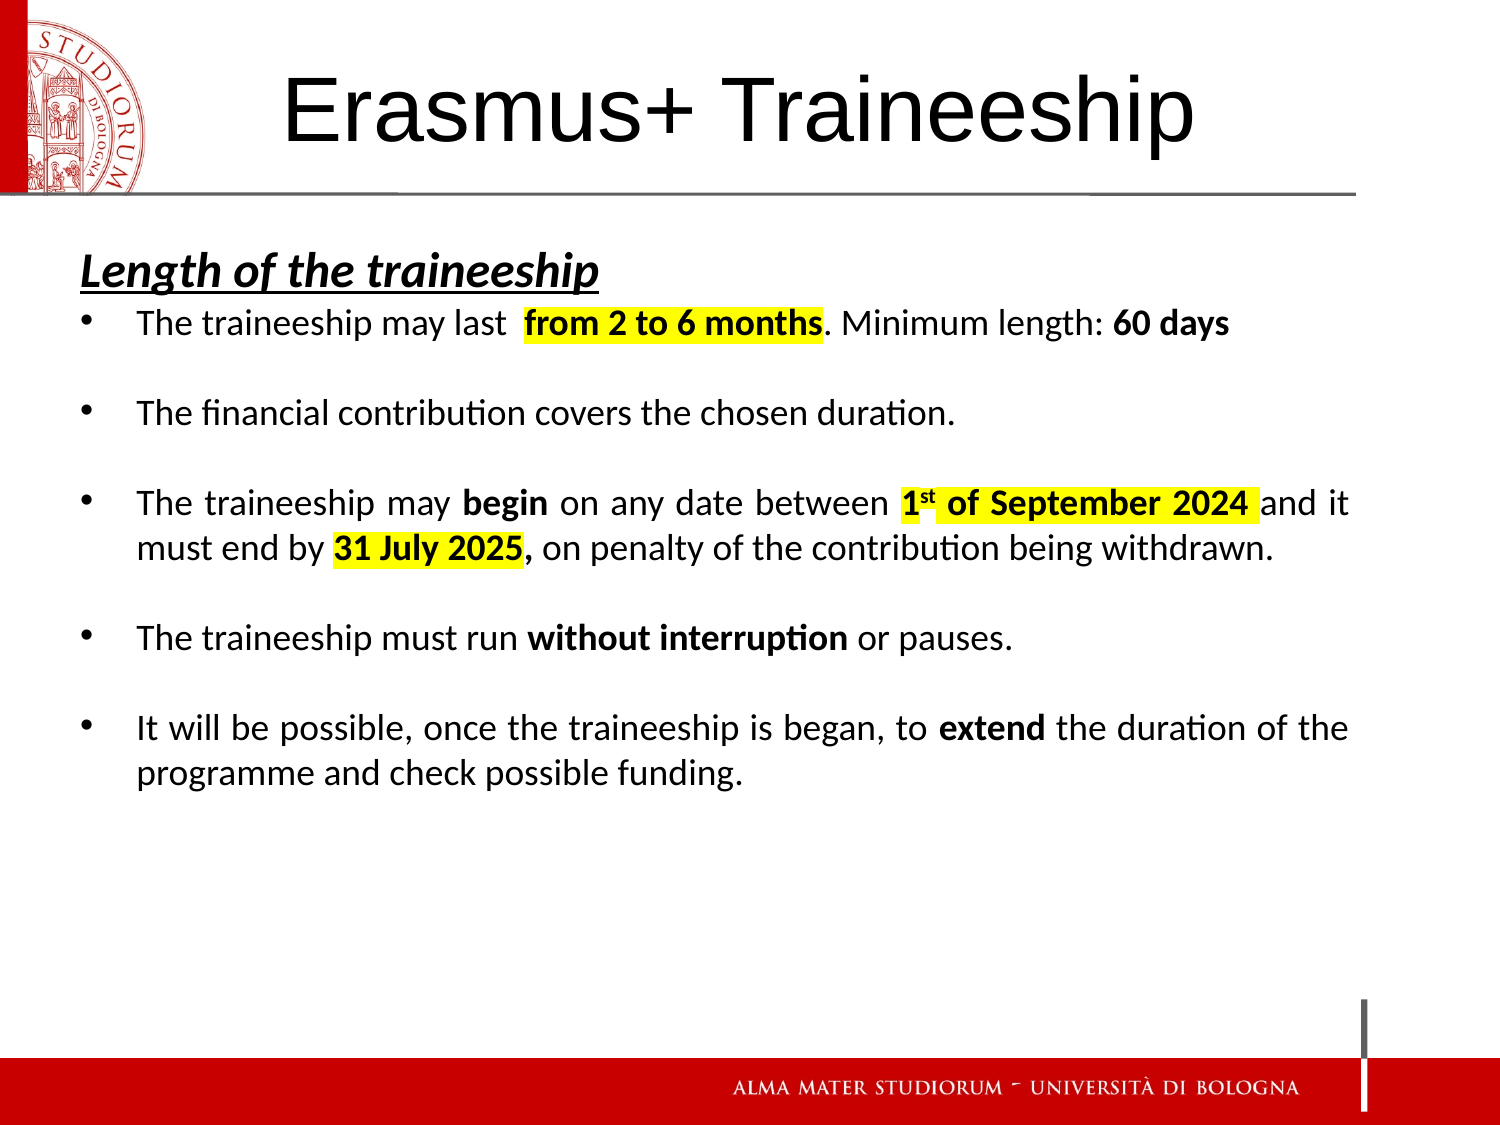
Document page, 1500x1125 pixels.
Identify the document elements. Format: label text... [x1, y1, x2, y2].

text_box Length of the traineeship The traineeship may last from 2 to 6 months. Minimum length: 60 days The financial contribution covers the chosen duration. The traineeship may begin on any date between 1st of September 2024 and it must end by 31 July 2025, on penalty of the contribution being withdrawn. The traineeship must run without interruption or pauses. It will be possible, once the traineeship is began, to extend the duration of the programme and check possible funding. [65, 230, 1365, 800]
text_box Erasmus+ Traineeship [64, 42, 1415, 231]
picture [0, 1058, 1500, 1125]
picture [28, 16, 151, 192]
